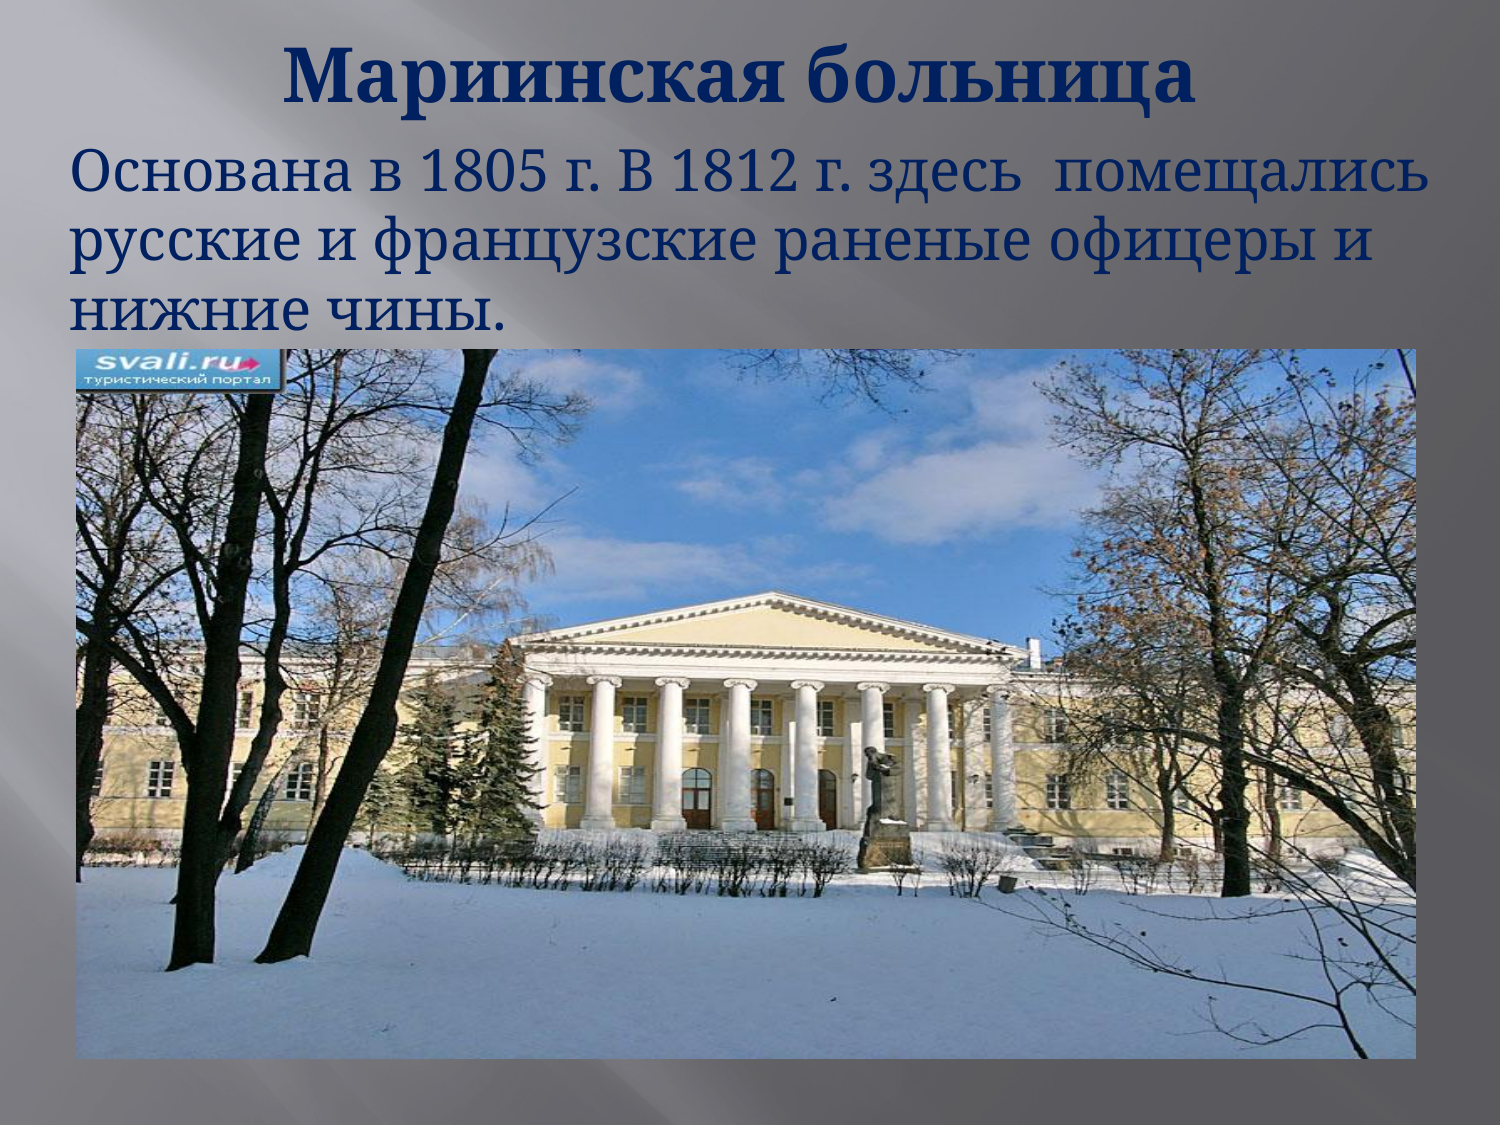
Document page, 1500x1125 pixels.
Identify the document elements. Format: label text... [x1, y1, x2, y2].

list Основана в 1805 г. В 1812 г. здесь помещались русские и французские раненые офицеры и нижние чины. [31, 125, 1461, 386]
picture [76, 349, 1416, 1059]
title Мариинская больница [65, 19, 1416, 125]
